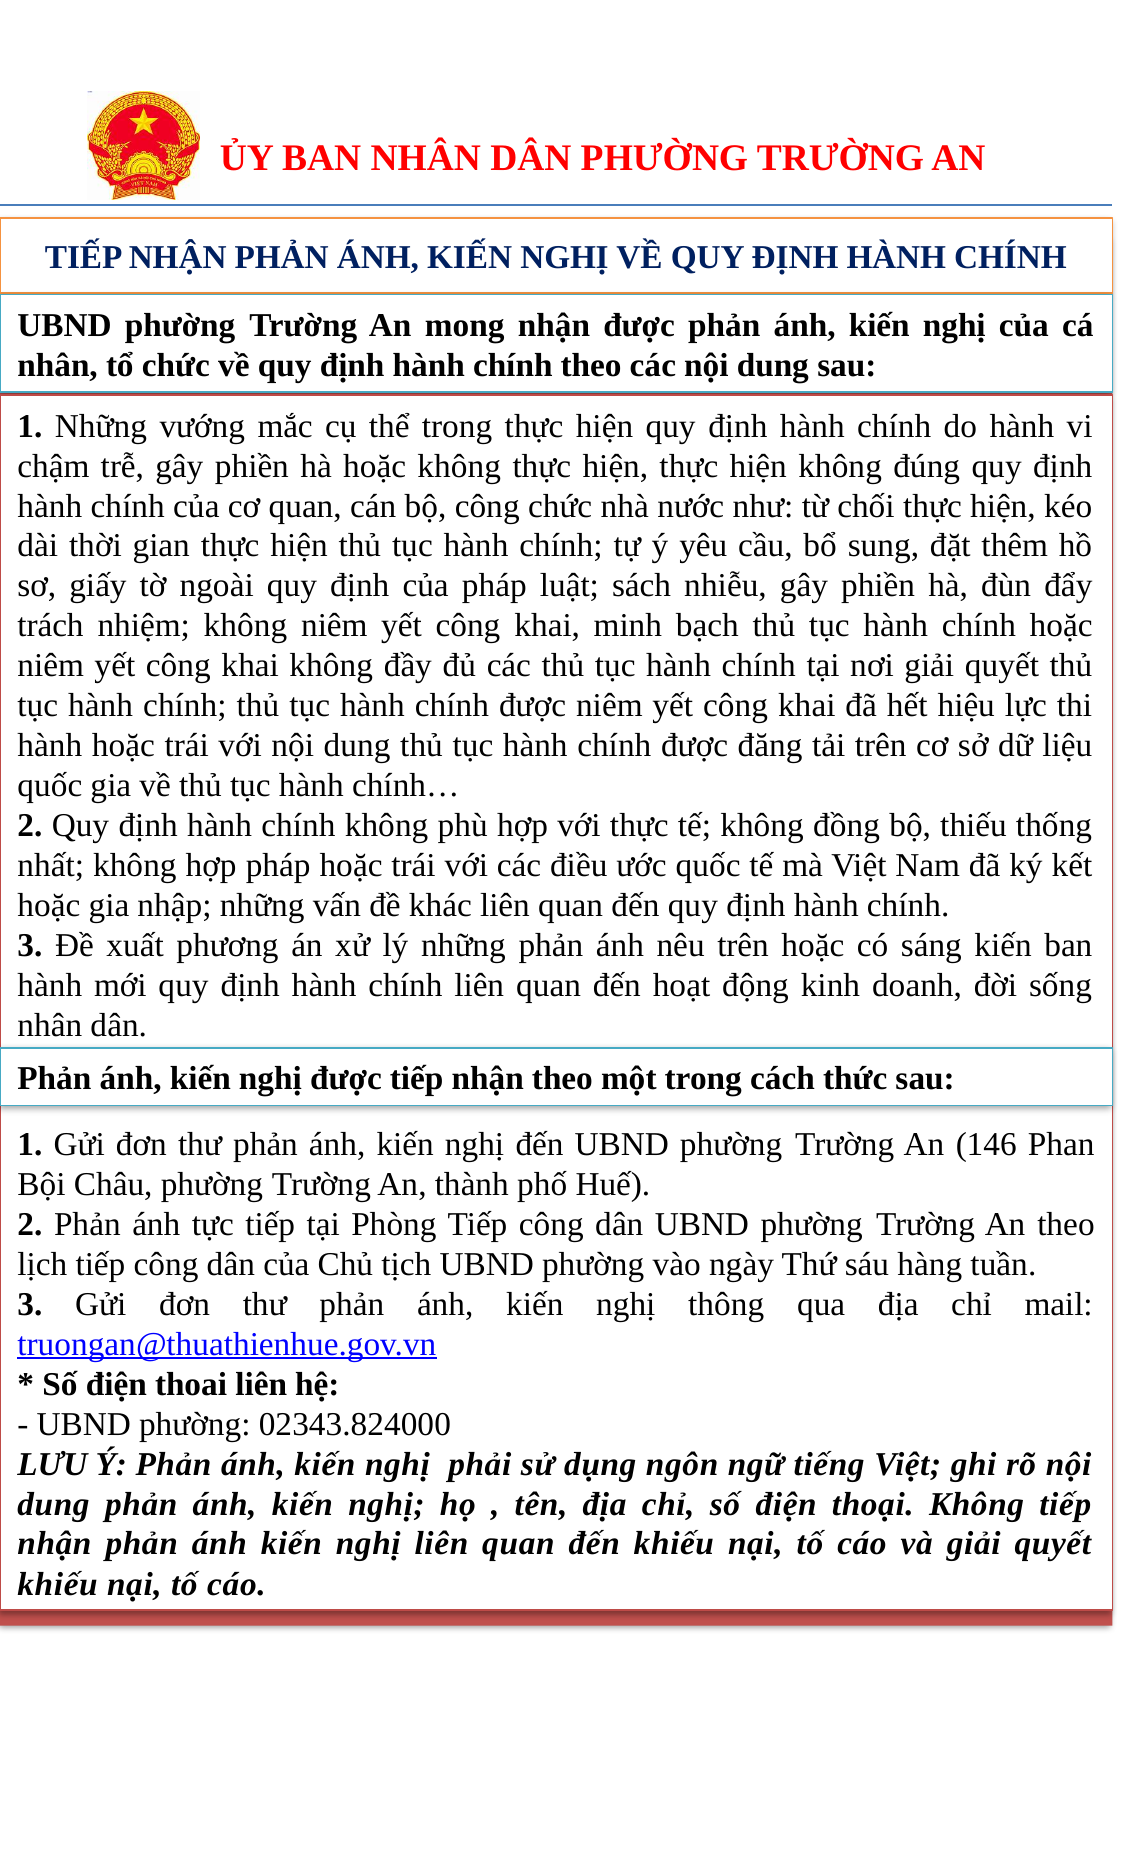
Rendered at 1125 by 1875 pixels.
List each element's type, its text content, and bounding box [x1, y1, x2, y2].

text_box UBND phường Trường An mong nhận được phản ánh, kiến nghị của cá nhân, tổ chức về quy định hành chính theo các nội dung sau: [0, 294, 1113, 393]
text_box Phản ánh, kiến nghị được tiếp nhận theo một trong cách thức sau: [0, 1047, 1113, 1106]
text_box TIẾP NHẬN PHẢN ÁNH, KIẾN NGHỊ VỀ QUY ĐỊNH HÀNH CHÍNH [0, 217, 1113, 294]
text_box 1. Những vướng mắc cụ thể trong thực hiện quy định hành chính do hành vi chậm trễ, gây phiền hà hoặc không thực hiện, thực hiện không đúng quy định hành chính của cơ quan, cán bộ, công chức nhà nước như: từ chối thực hiện, kéo dài thời gian thực hiện thủ tục hành chính; tự ý yêu cầu, bổ sung, đặt thêm hồ sơ, giấy tờ ngoài quy định của pháp luật; sách nhiễu, gây phiền hà, đùn đẩy trách nhiệm; không niêm yết công khai, minh bạch thủ tục hành chính hoặc niêm yết công khai không đầy đủ các thủ tục hành chính tại nơi giải quyết thủ tục hành chính; thủ tục hành chính được niêm yết công khai đã hết hiệu lực thi hành hoặc trái với nội dung thủ tục hành chính được đăng tải trên cơ sở dữ liệu quốc gia về thủ tục hành chính… 2. Quy định hành chính không phù hợp với thực tế; không đồng bộ, thiếu thống nhất; không hợp pháp hoặc trái với các điều ước quốc tế mà Việt Nam đã ký kết hoặc gia nhập; những vấn đề khác liên quan đến quy định hành chính. 3. Đề xuất phương án xử lý những phản ánh nêu trên hoặc có sáng kiến ban hành mới quy định hành chính liên quan đến hoạt động kinh doanh, đời sống nhân dân. 1. Gửi đơn thư phản ánh, kiến nghị đến UBND phường Trường An (146 Phan Bội Châu, phường Trường An, thành phố Huế). 2. Phản ánh tực tiếp tại Phòng Tiếp công dân UBND phường Trường An theo lịch tiếp công dân của Chủ tịch UBND phường vào ngày Thứ sáu hàng tuần. 3. Gửi đơn thư phản ánh, kiến nghị thông qua địa chỉ mail: truongan@thuathienhue.gov.vn * Số điện thoai liên hệ: - UBND phường: 02343.824000 LƯU Ý: Phản ánh, kiến nghị phải sử dụng ngôn ngữ tiếng Việt; ghi rõ nội dung phản ánh, kiến nghị; họ , tên, địa chỉ, số điện thoại. Không tiếp nhận phản ánh kiến nghị liên quan đến khiếu nại, tố cáo và giải quyết khiếu nại, tố cáo. [0, 394, 1113, 1047]
picture [87, 91, 201, 201]
text_box ỦY BAN NHÂN DÂN PHƯỜNG TRƯỜNG AN [204, 124, 1039, 187]
text_box [0, 1615, 1115, 1629]
text_box 1. Những vướng mắc cụ thể trong thực hiện quy định hành chính do hành vi chậm trễ, gây phiền hà hoặc không thực hiện, thực hiện không đúng quy định hành chính của cơ quan, cán bộ, công chức nhà nước như: từ chối thực hiện, kéo dài thời gian thực hiện thủ tục hành chính; tự ý yêu cầu, bổ sung, đặt thêm hồ sơ, giấy tờ ngoài quy định của pháp luật; sách nhiễu, gây phiền hà, đùn đẩy trách nhiệm; không niêm yết công khai, minh bạch thủ tục hành chính hoặc niêm yết công khai không đầy đủ các thủ tục hành chính tại nơi giải quyết thủ tục hành chính; thủ tục hành chính được niêm yết công khai đã hết hiệu lực thi hành hoặc trái với nội dung thủ tục hành chính được đăng tải trên cơ sở dữ liệu quốc gia về thủ tục hành chính… 2. Quy định hành chính không phù hợp với thực tế; không đồng bộ, thiếu thống nhất; không hợp pháp hoặc trái với các điều ước quốc tế mà Việt Nam đã ký kết hoặc gia nhập; những vấn đề khác liên quan đến quy định hành chính. 3. Đề xuất phương án xử lý những phản ánh nêu trên hoặc có sáng kiến ban hành mới quy định hành chính liên quan đến hoạt động kinh doanh, đời sống nhân dân. 1. Gửi đơn thư phản ánh, kiến nghị đến UBND phường Trường An (146 Phan Bội Châu, phường Trường An, thành phố Huế). 2. Phản ánh tực tiếp tại Phòng Tiếp công dân UBND phường Trường An theo lịch tiếp công dân của Chủ tịch UBND phường vào ngày Thứ sáu hàng tuần. 3. Gửi đơn thư phản ánh, kiến nghị thông qua địa chỉ mail: truongan@thuathienhue.gov.vn * Số điện thoai liên hệ: - UBND phường: 02343.824000 LƯU Ý: Phản ánh, kiến nghị phải sử dụng ngôn ngữ tiếng Việt; ghi rõ nội dung phản ánh, kiến nghị; họ , tên, địa chỉ, số điện thoại. Không tiếp nhận phản ánh kiến nghị liên quan đến khiếu nại, tố cáo và giải quyết khiếu nại, tố cáo. [0, 1111, 1113, 1611]
